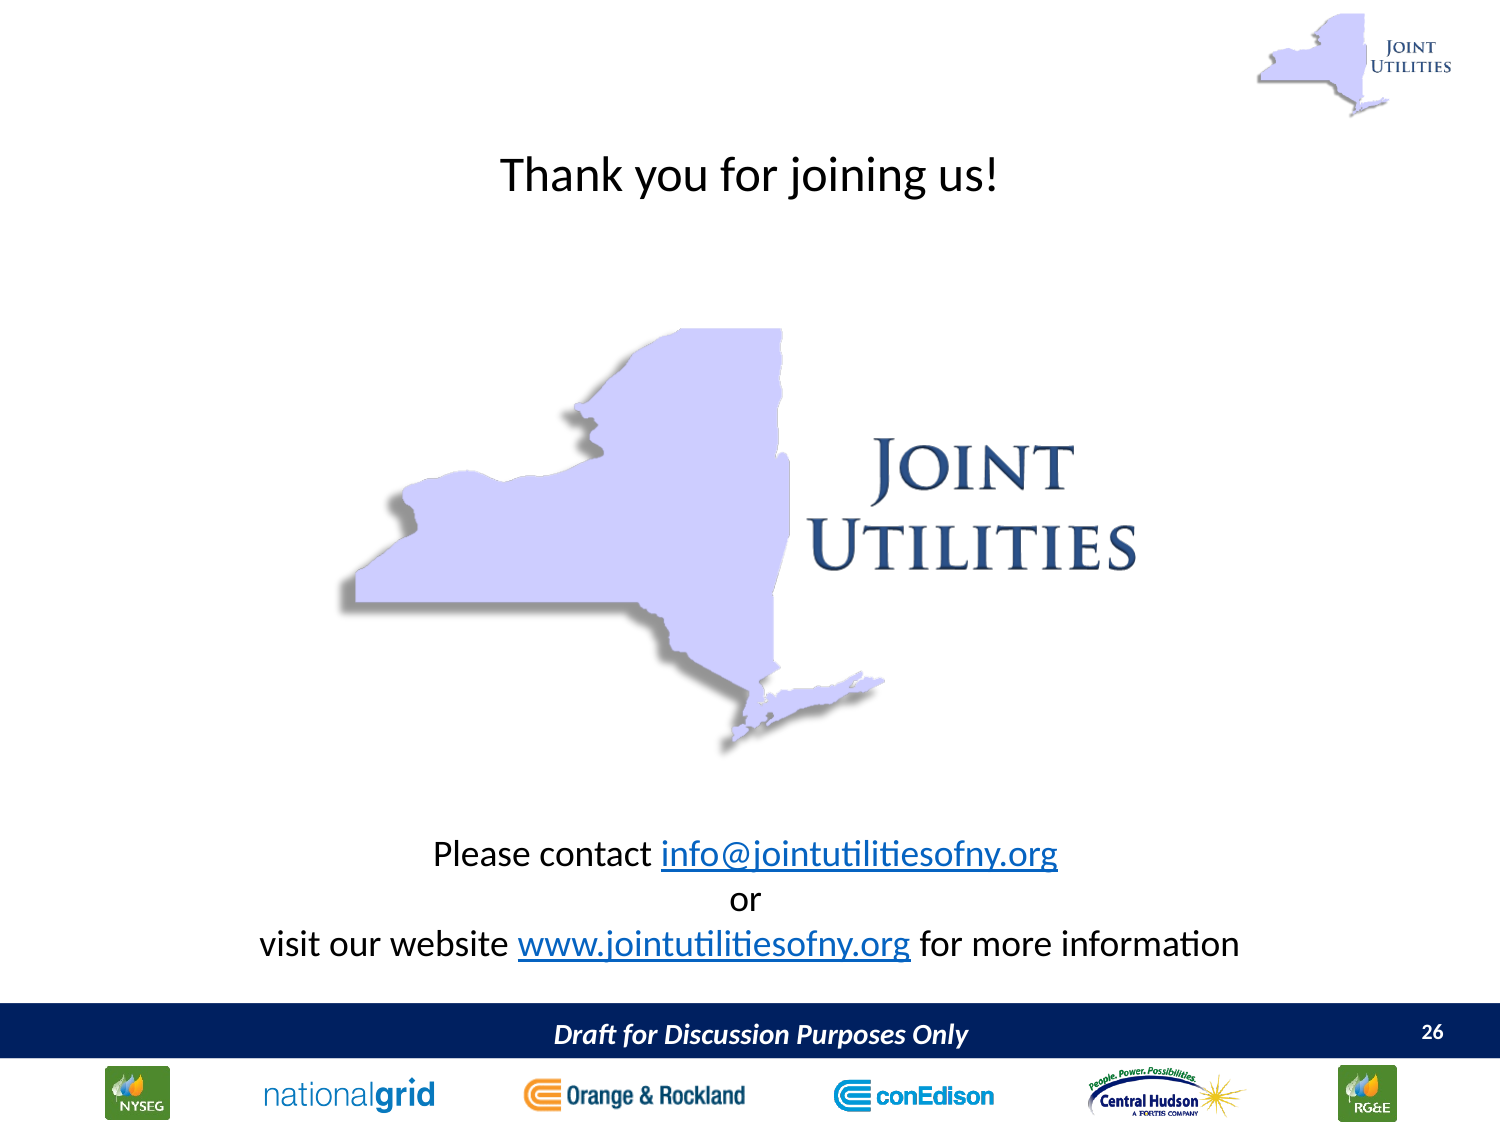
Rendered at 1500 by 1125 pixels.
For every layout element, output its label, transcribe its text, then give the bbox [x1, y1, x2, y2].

picture [105, 1066, 170, 1120]
picture [262, 1074, 437, 1116]
picture [1252, 10, 1461, 122]
picture [320, 316, 1180, 774]
picture [1338, 1065, 1397, 1122]
text_box Please contact info@jointutilitiesofny.org or visit our website www.jointutilitiesofny.org for more information [0, 821, 1500, 1017]
picture [520, 1074, 749, 1116]
picture [1086, 1065, 1247, 1120]
text_box Thank you for joining us! [0, 133, 1500, 209]
picture [832, 1078, 994, 1112]
